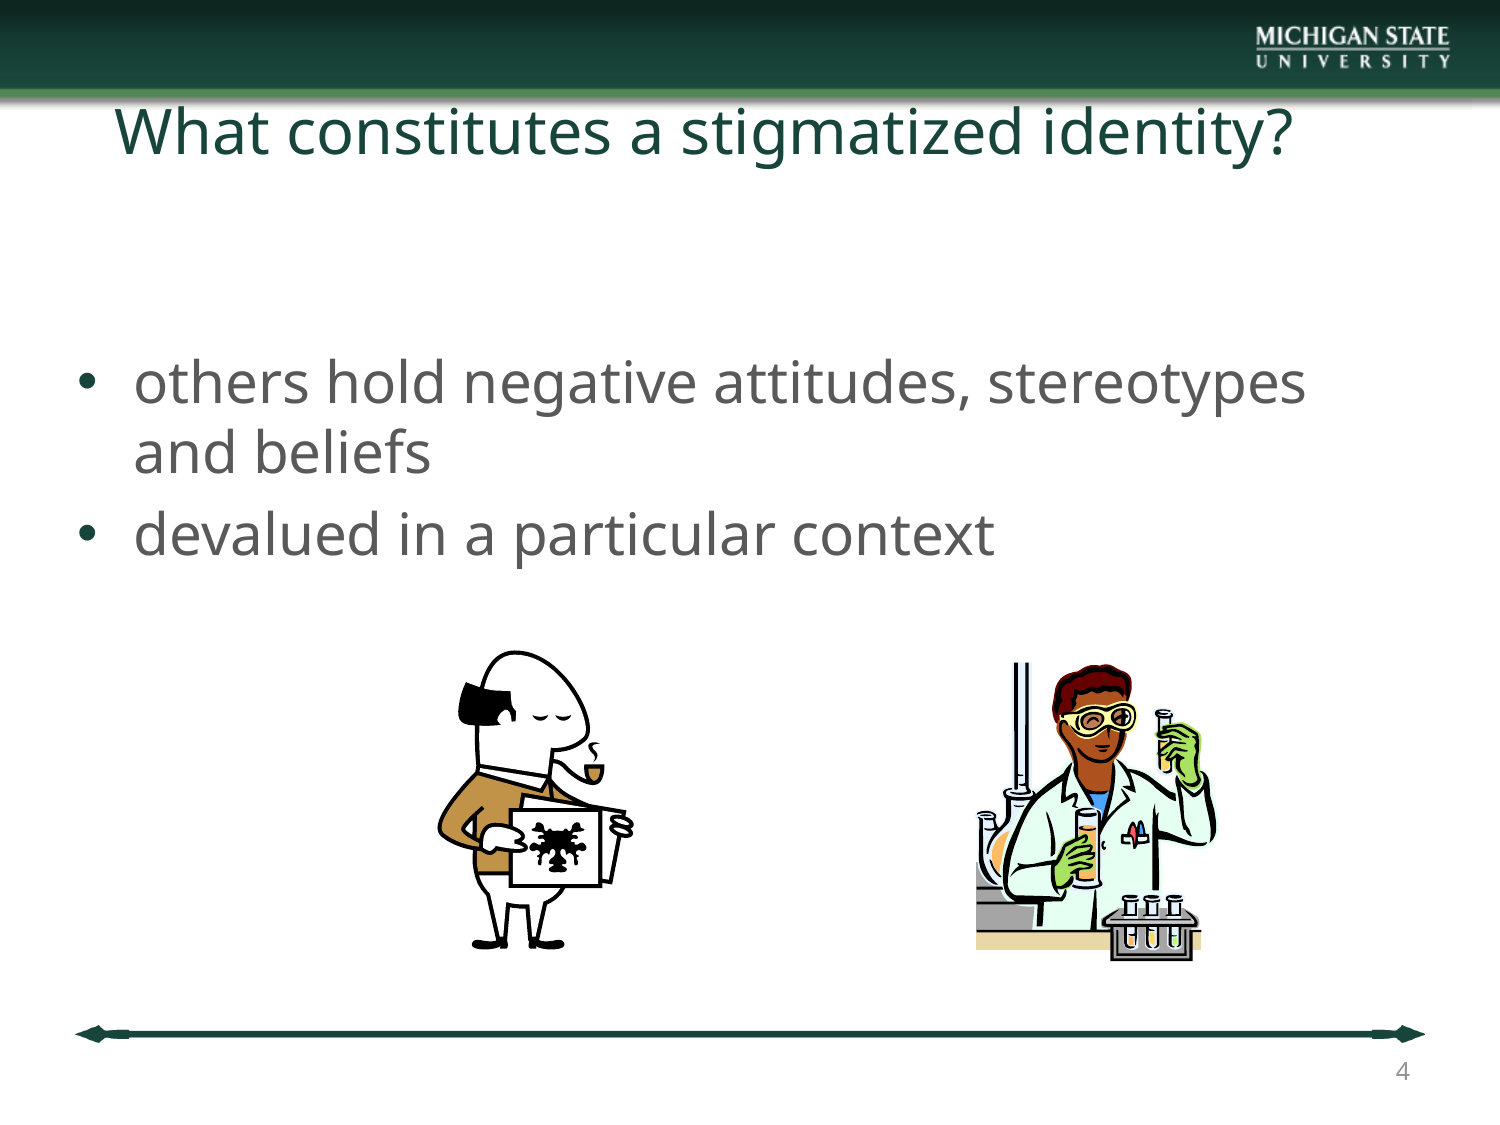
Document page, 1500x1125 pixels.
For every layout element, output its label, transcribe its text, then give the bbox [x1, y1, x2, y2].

picture [974, 662, 1224, 962]
picture [437, 649, 635, 950]
picture [0, 0, 1500, 110]
list others hold negative attitudes, stereotypes and beliefs devalued in a particular context [62, 337, 1425, 1005]
title What constitutes a stigmatized identity? [99, 83, 1500, 228]
slide_number 4 [1074, 1042, 1425, 1103]
picture [75, 1025, 1425, 1043]
